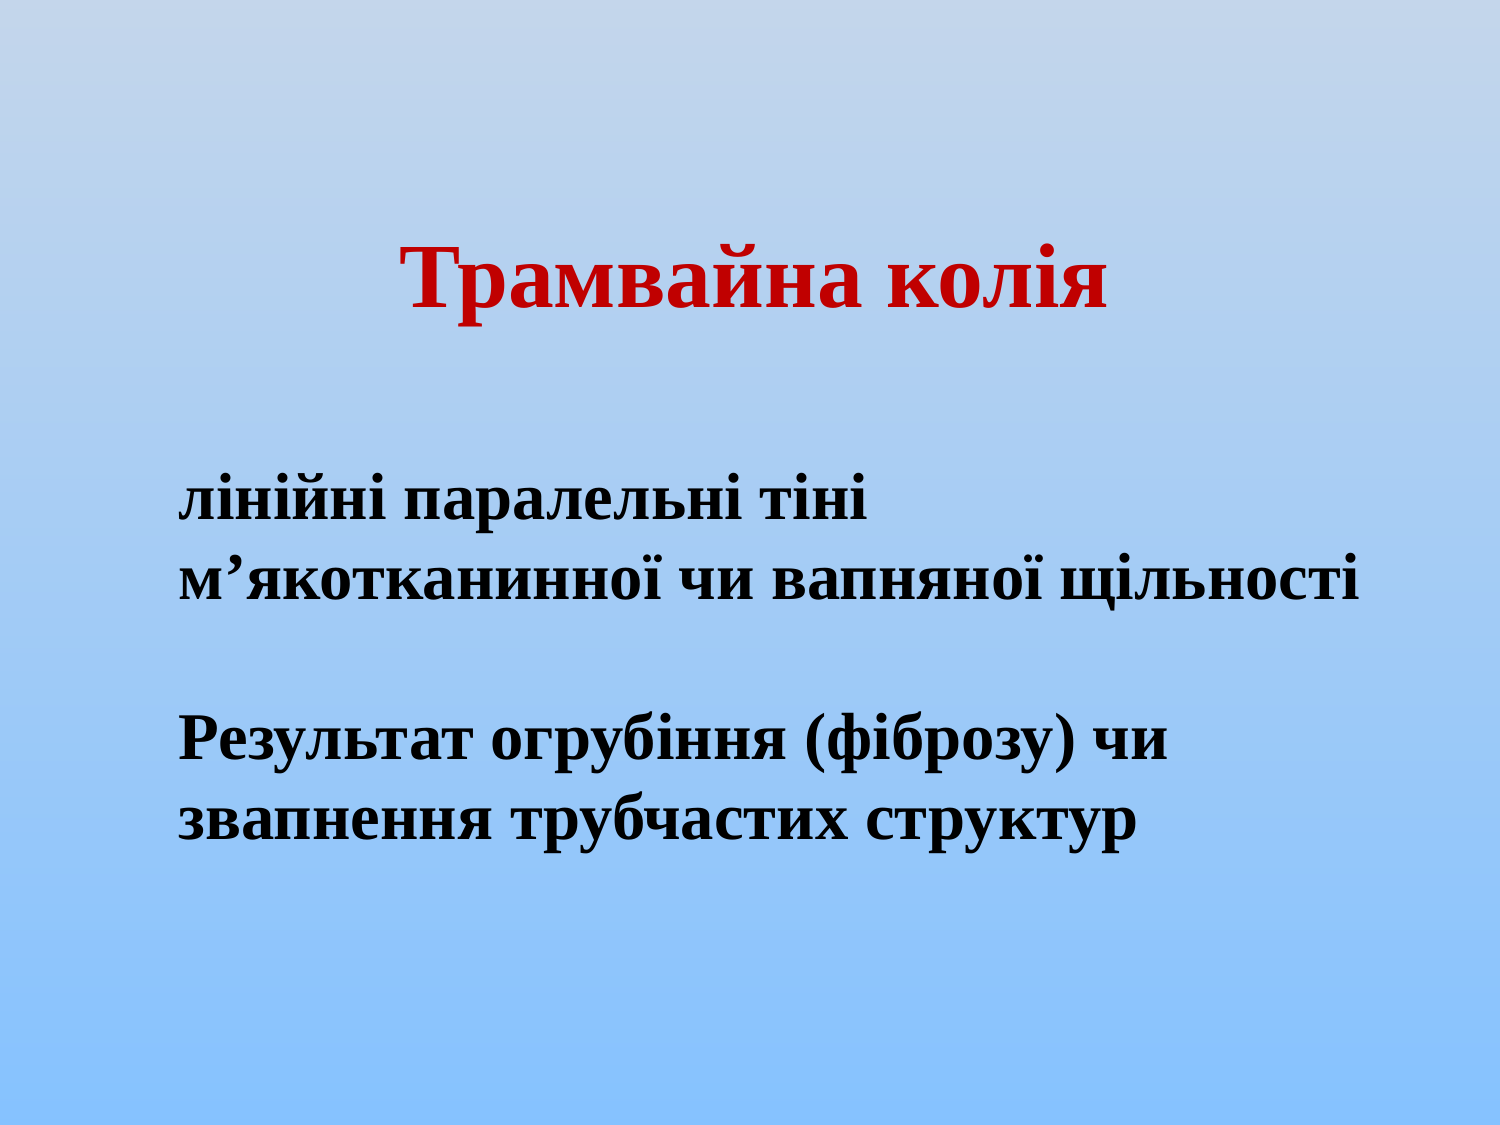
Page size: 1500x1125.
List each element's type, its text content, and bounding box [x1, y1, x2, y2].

text_box лінійні паралельні тіні м’якотканинної чи вапняної щільності Результат огрубіння (фіброзу) чи звапнення трубчастих структур [163, 445, 1395, 860]
title Трамвайна колія [116, 222, 1393, 399]
